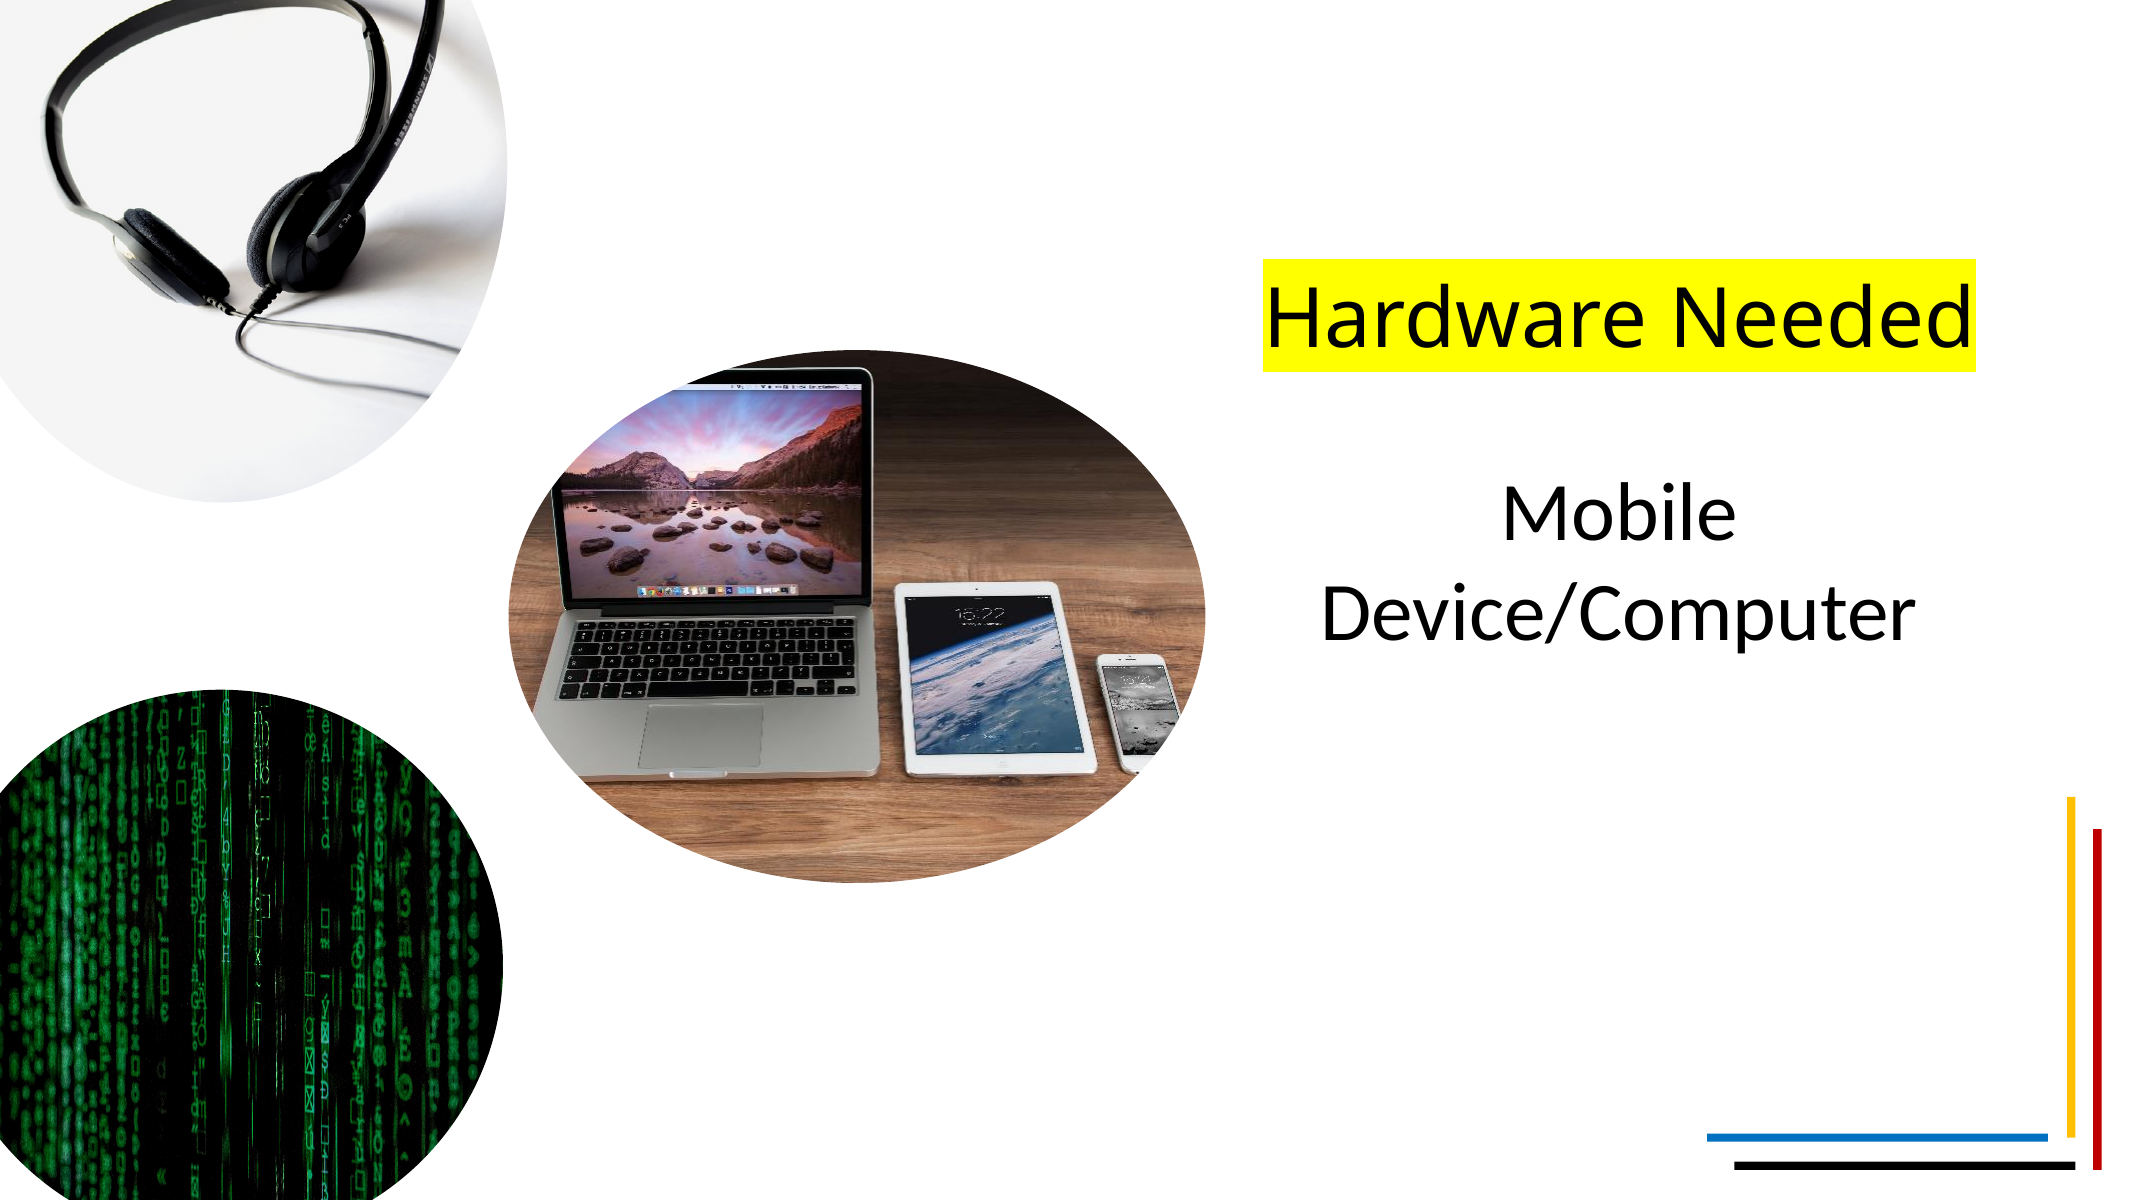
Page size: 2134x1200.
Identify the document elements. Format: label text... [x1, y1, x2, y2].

title Hardware Needed [1106, 126, 2134, 503]
picture [0, 689, 504, 1200]
picture [0, 0, 1206, 884]
list Mobile Device/Computer [1210, 450, 2028, 1007]
